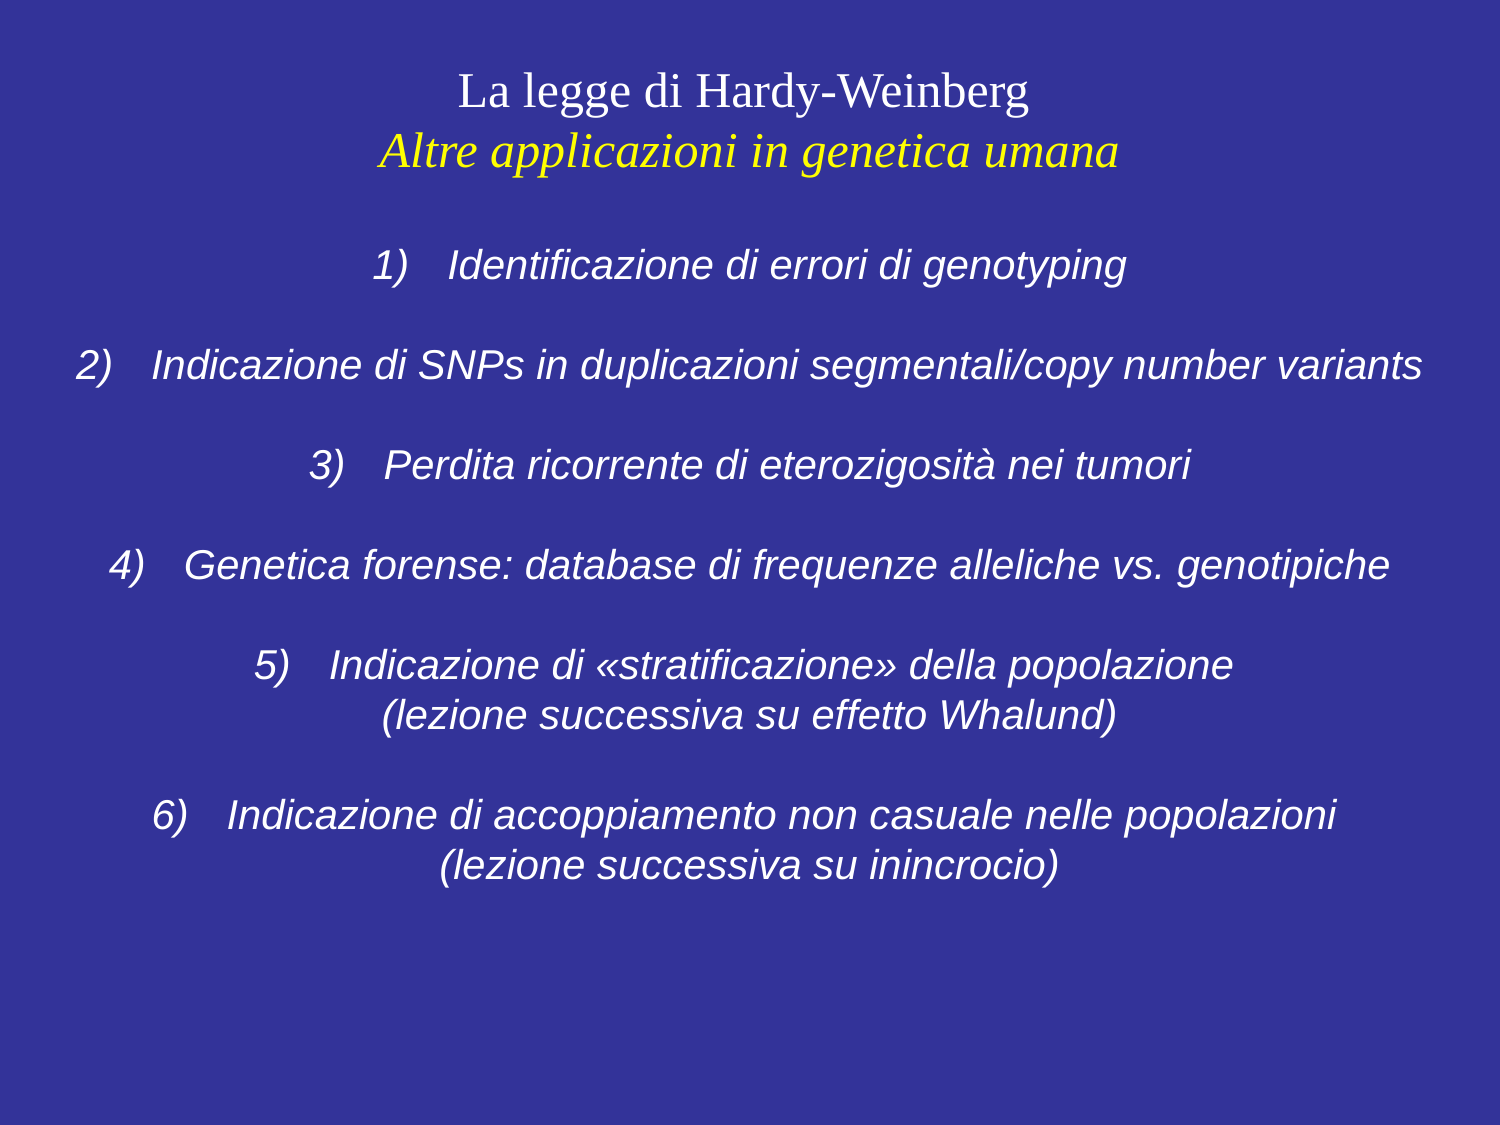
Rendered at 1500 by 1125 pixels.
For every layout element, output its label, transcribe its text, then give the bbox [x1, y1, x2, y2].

text_box La legge di Hardy-Weinberg Altre applicazioni in genetica umana Identificazione di errori di genotyping Indicazione di SNPs in duplicazioni segmentali/copy number variants Perdita ricorrente di eterozigosità nei tumori Genetica forense: database di frequenze alleliche vs. genotipiche Indicazione di «stratificazione» della popolazione (lezione successiva su effetto Whalund) Indicazione di accoppiamento non casuale nelle popolazioni (lezione successiva su inincrocio) [0, 50, 1500, 895]
